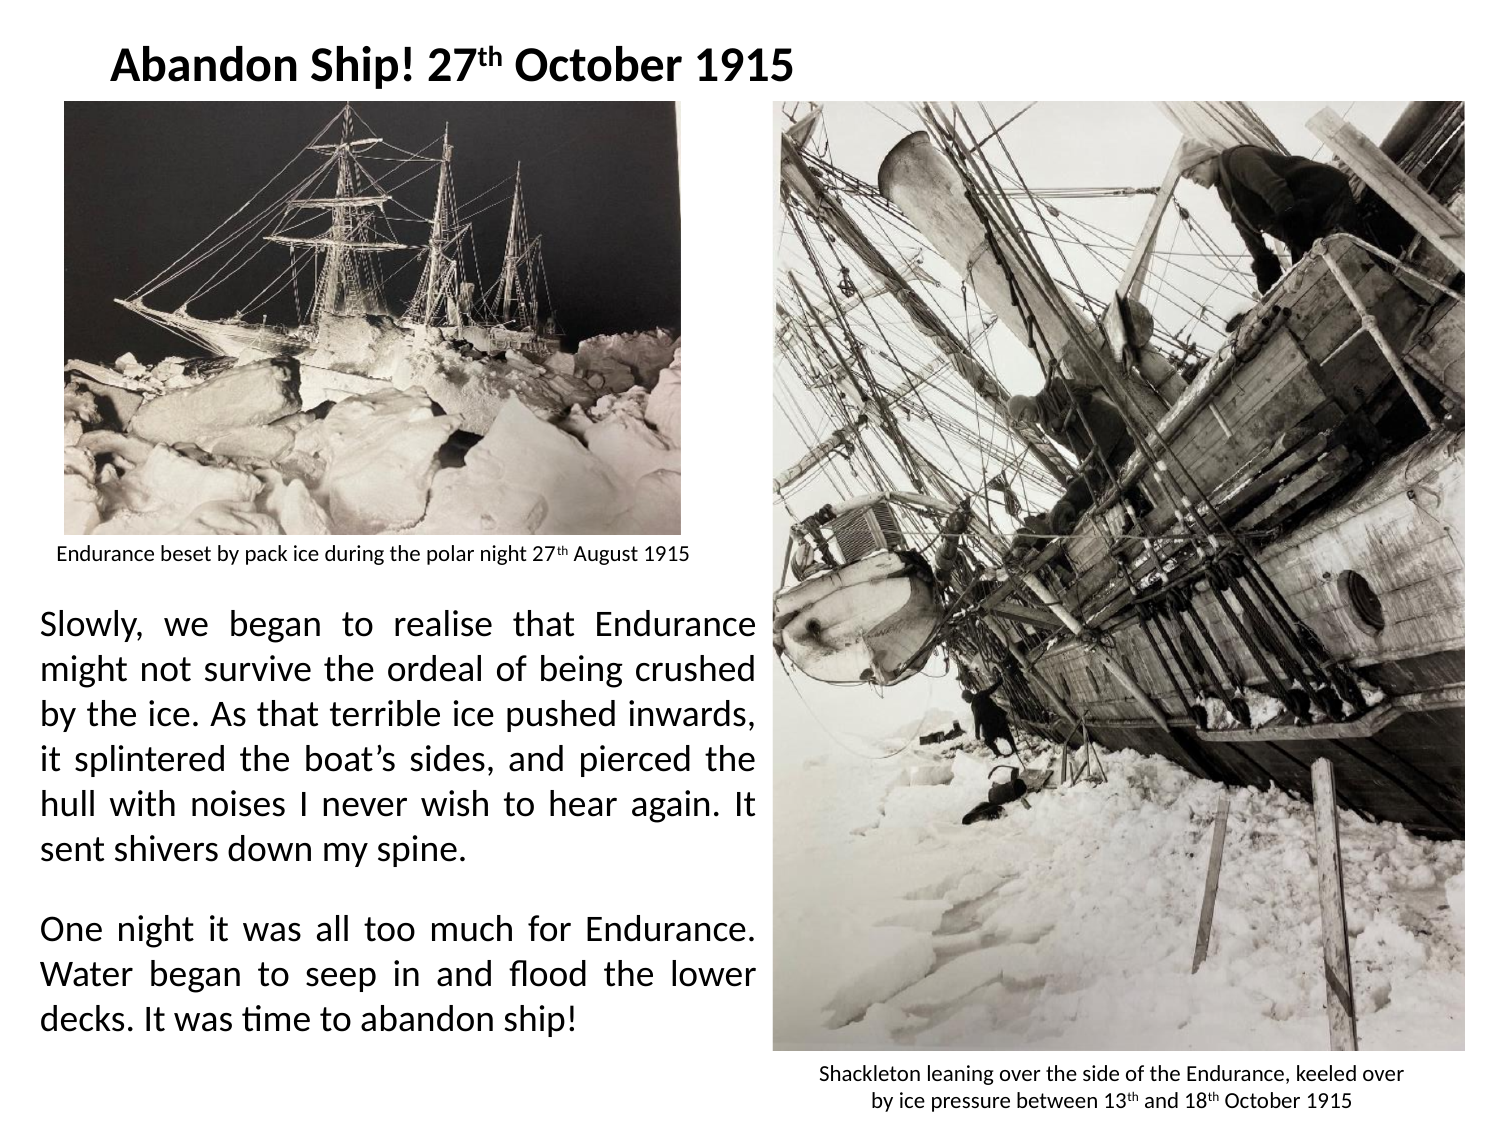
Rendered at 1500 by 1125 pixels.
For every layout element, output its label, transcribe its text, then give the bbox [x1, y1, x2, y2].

text_box Shackleton leaning over the side of the Endurance, keeled over by ice pressure between 13th and 18th October 1915 [793, 1050, 1432, 1121]
text_box Abandon Ship! 27th October 1915 [95, 24, 999, 100]
picture [63, 100, 1500, 1050]
text_box Slowly, we began to realise that Endurance might not survive the ordeal of being crushed by the ice. As that terrible ice pushed inwards, it splintered the boat’s sides, and pierced the hull with noises I never wish to hear again. It sent shivers down my spine. One night it was all too much for Endurance. Water began to seep in and flood the lower decks. It was time to abandon ship! [25, 591, 772, 1046]
text_box Endurance beset by pack ice during the polar night 27th August 1915 [41, 531, 642, 574]
